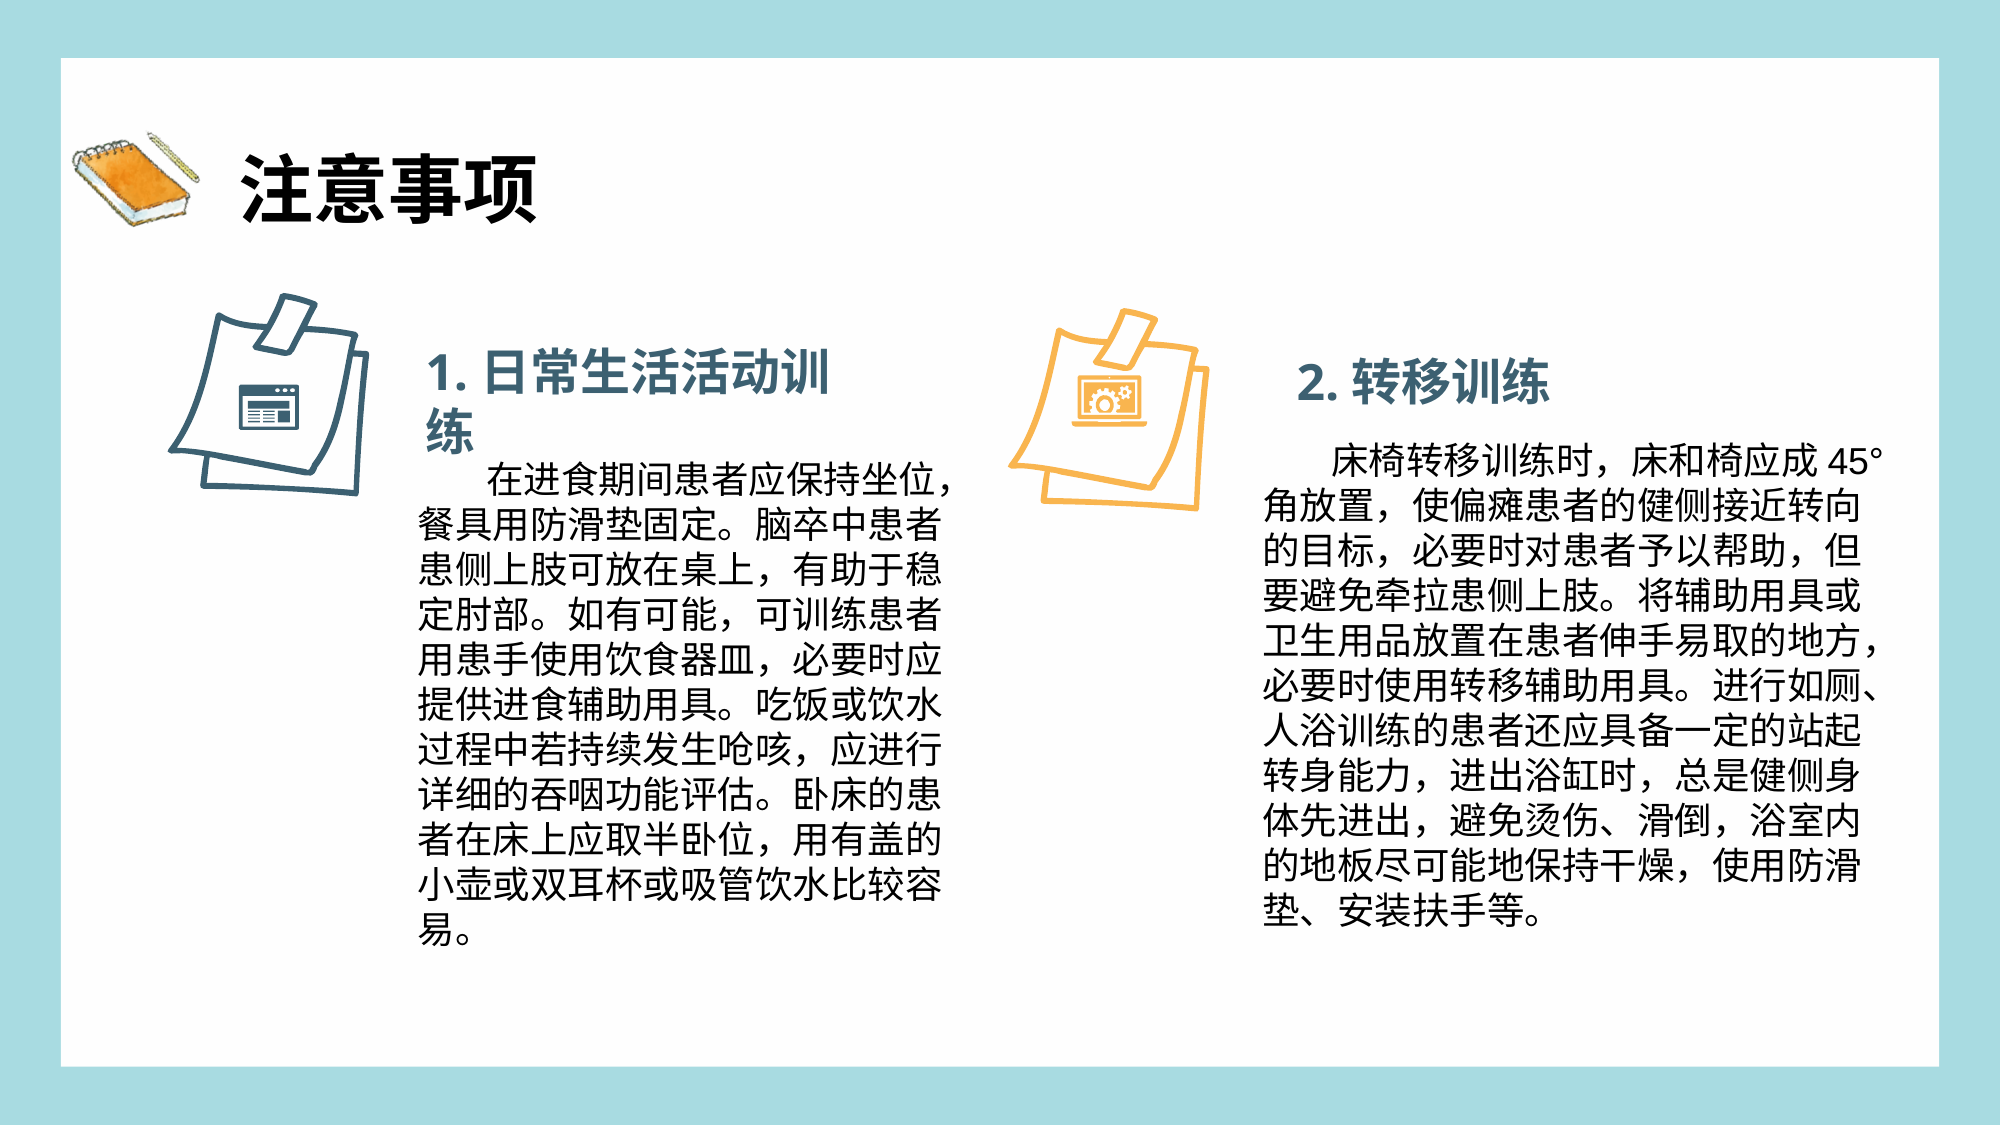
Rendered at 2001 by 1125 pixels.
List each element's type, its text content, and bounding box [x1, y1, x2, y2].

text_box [170, 292, 368, 492]
text_box 2.转移训练 [1281, 343, 1588, 418]
text_box 床椅转移训练时，床和椅应成45°角放置，使偏瘫患者的健侧接近转向的目标，必要时对患者予以帮助，但要避免牵拉患侧上肢。将辅助用具或卫生用品放置在患者伸手易取的地方，必要时使用转移辅助用具。进行如厕、人浴训练的患者还应具备一定的站起转身能力，进出浴缸时，总是健侧身体先进出，避免烫伤、滑倒，浴室内的地板尽可能地保持干燥，使用防滑垫、安装扶手等。 [1247, 429, 1913, 940]
text_box 在进食期间患者应保持坐位，餐具用防滑垫固定。脑卒中患者患侧上肢可放在桌上，有助于稳定肘部。如有可能，可训练患者用患手使用饮食器皿，必要时应提供进食辅助用具。吃饭或饮水过程中若持续发生呛咳，应进行详细的吞咽功能评估。卧床的患者在床上应取半卧位，用有盖的小壶或双耳杯或吸管饮水比较容易。 [402, 448, 989, 959]
picture [41, 63, 224, 284]
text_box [1010, 307, 1208, 508]
text_box [60, 57, 1940, 1068]
text_box 1.日常生活活动训练 [410, 332, 894, 468]
text_box 注意事项 [223, 135, 862, 240]
